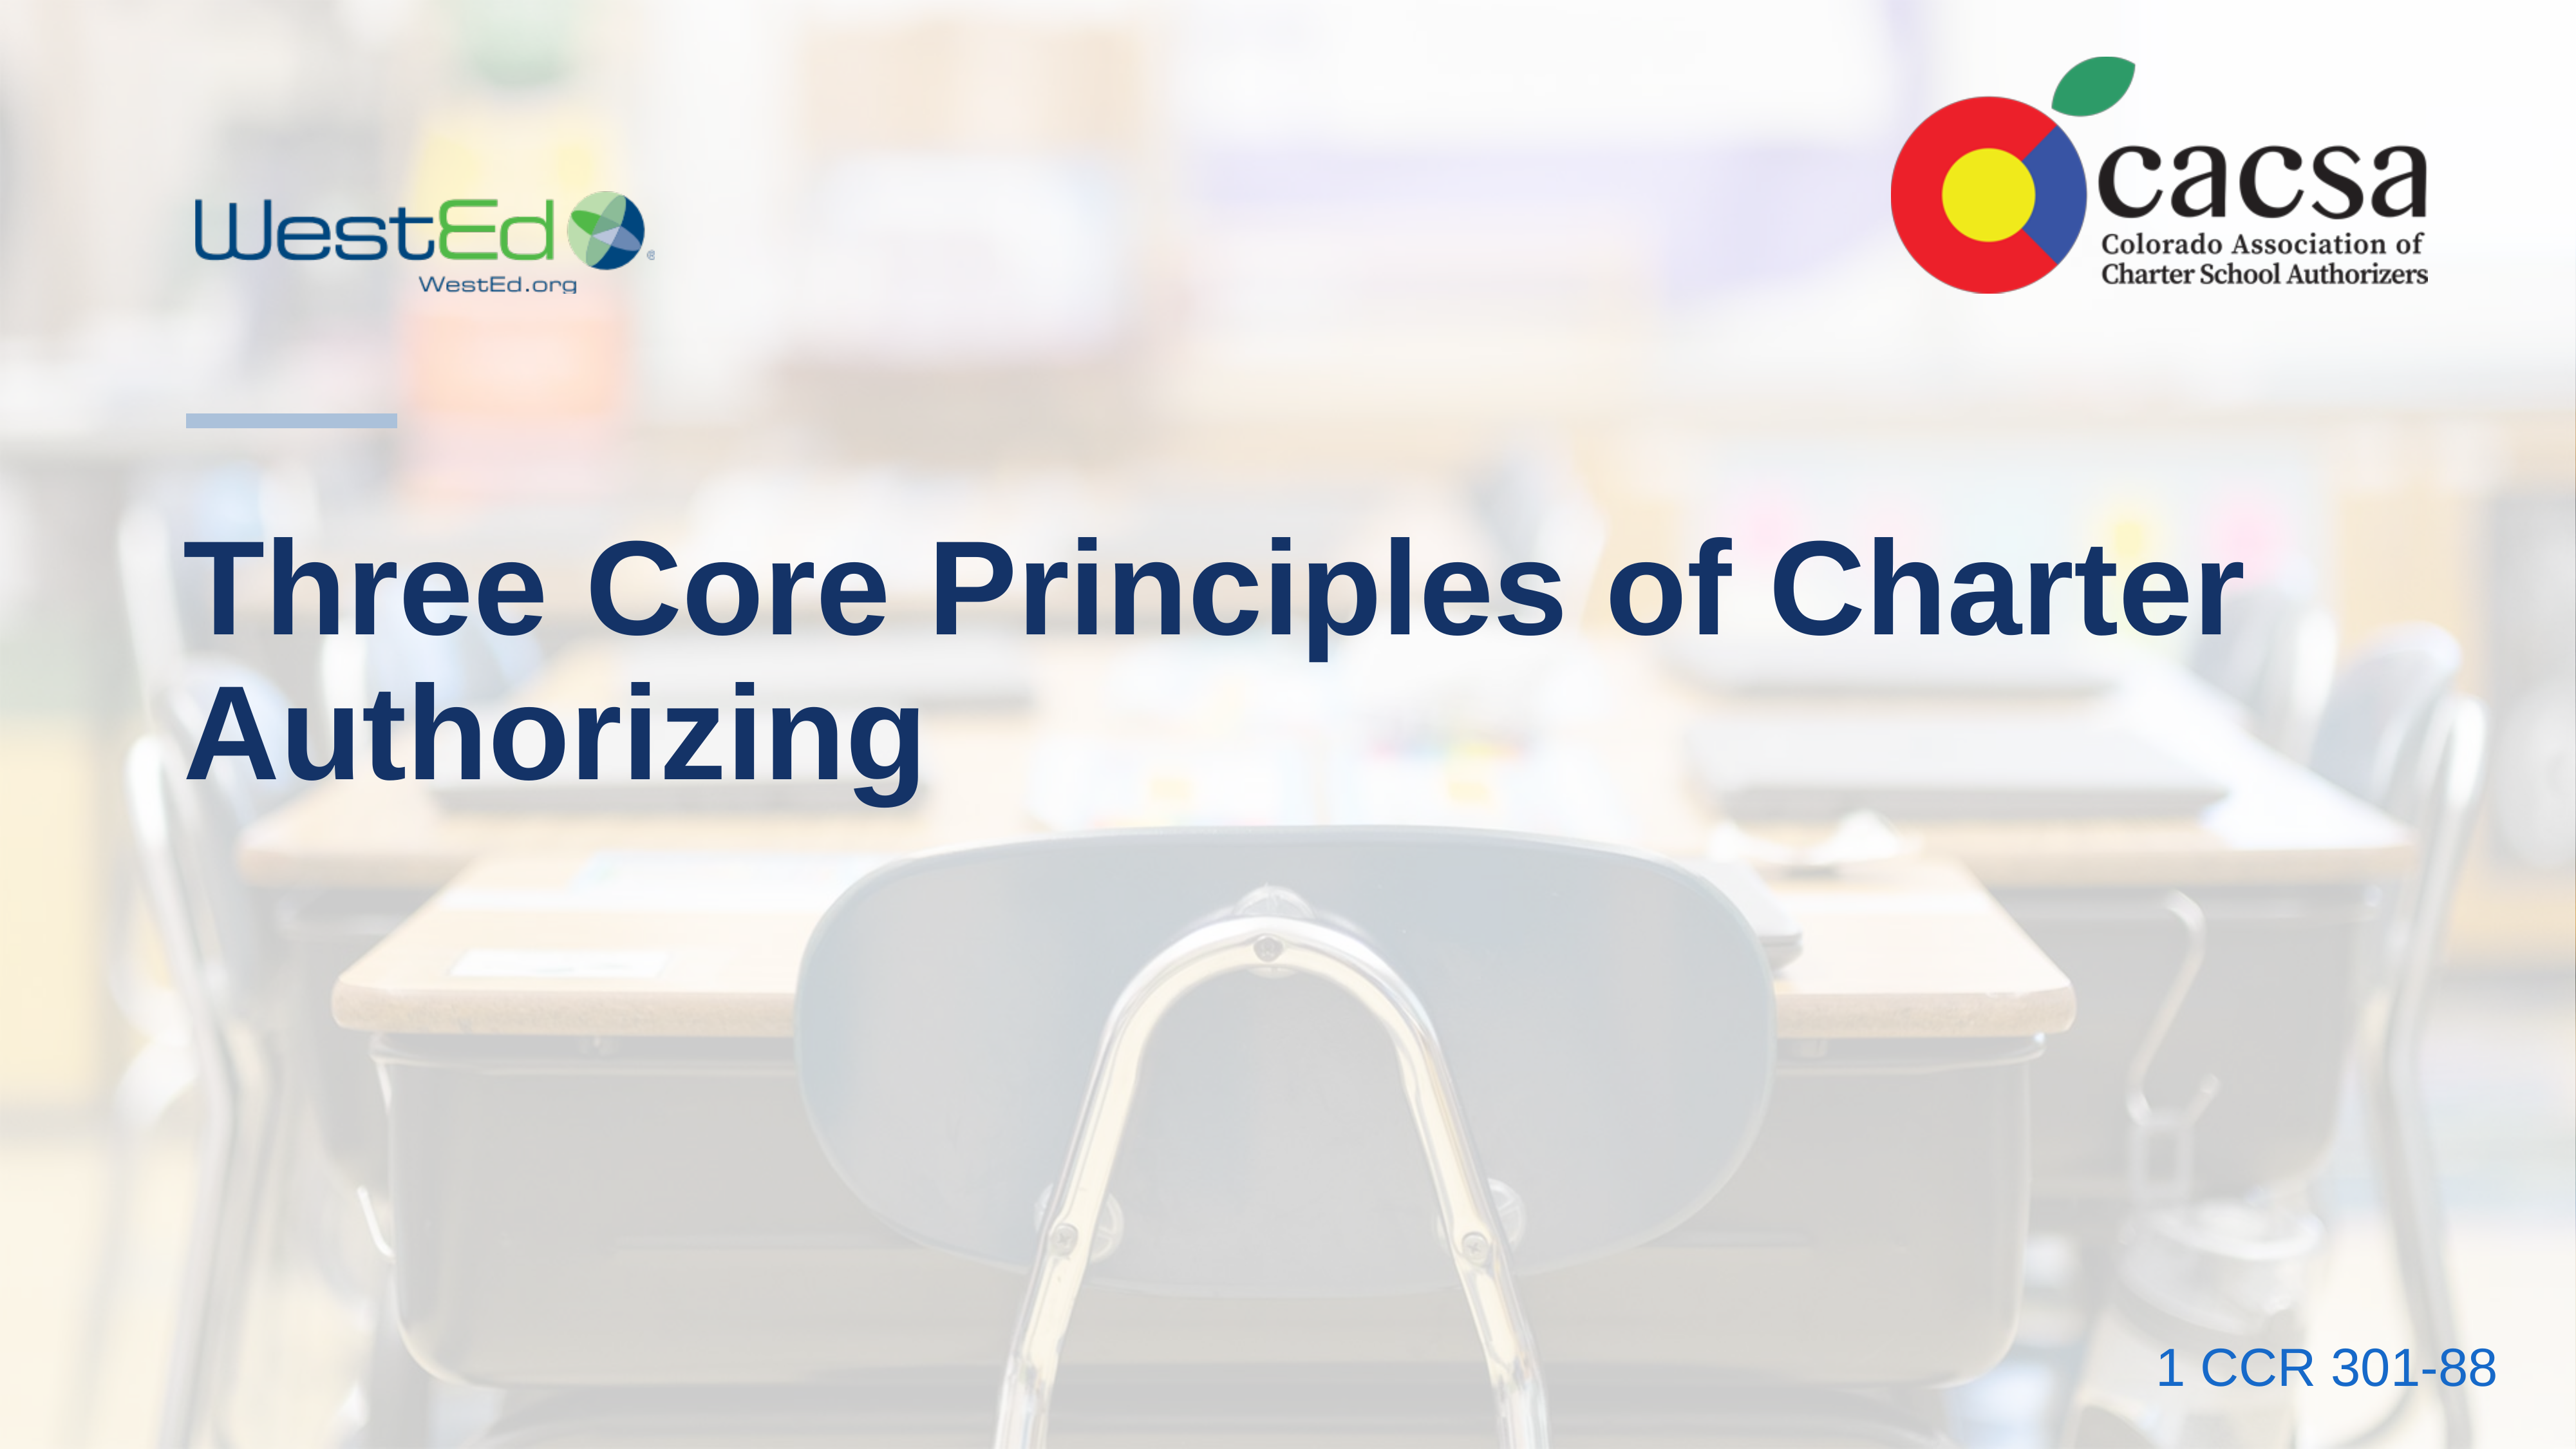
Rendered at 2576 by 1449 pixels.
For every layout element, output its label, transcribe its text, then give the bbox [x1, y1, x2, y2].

text_box 1 CCR 301-88 [2146, 1328, 2576, 1402]
title Three Core Principles of Charter Authorizing [174, 514, 2428, 819]
picture [1891, 57, 2428, 294]
